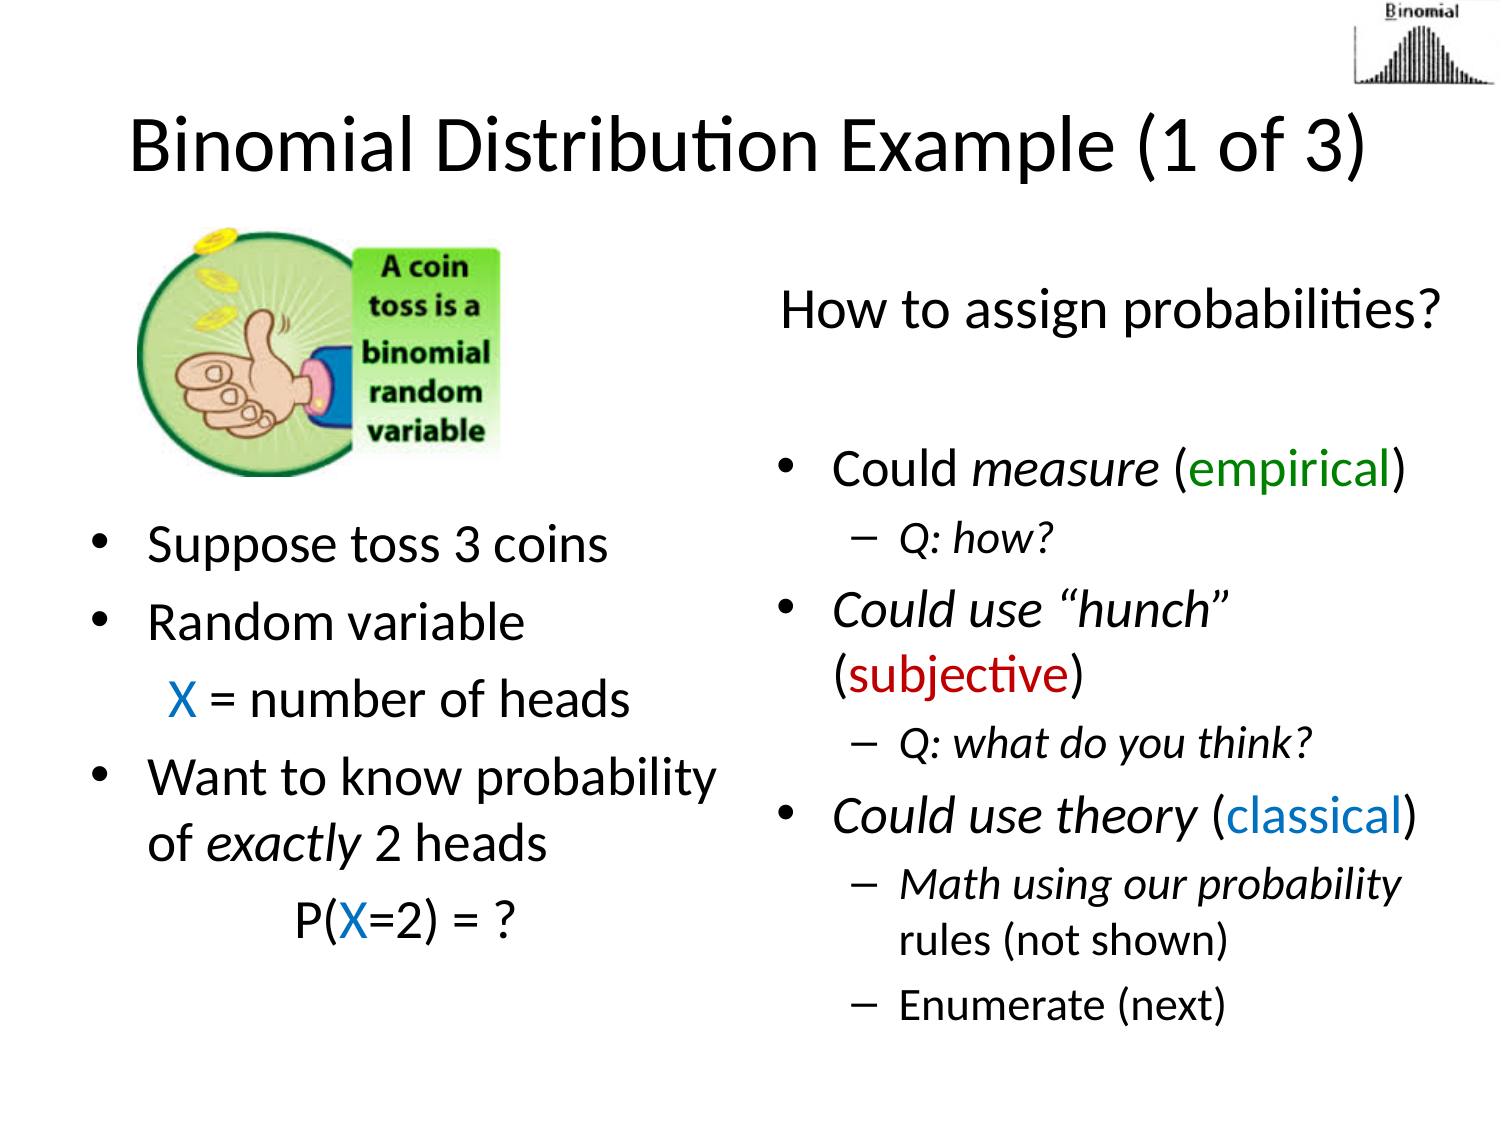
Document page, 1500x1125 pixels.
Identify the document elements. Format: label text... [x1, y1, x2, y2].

list How to assign probabilities? [762, 262, 1461, 367]
picture [1348, 0, 1500, 86]
picture [137, 227, 513, 477]
title Binomial Distribution Example (1 of 3) [75, 45, 1425, 233]
text_box Could measure (empirical) Q: how? Could use “hunch” (subjective) Q: what do you think? Could use theory (classical) Math using our probability rules (not shown) Enumerate (next) [761, 425, 1437, 1050]
list Suppose toss 3 coins Random variable X = number of heads Want to know probability of exactly 2 heads P(X=2) = ? [75, 500, 738, 1005]
